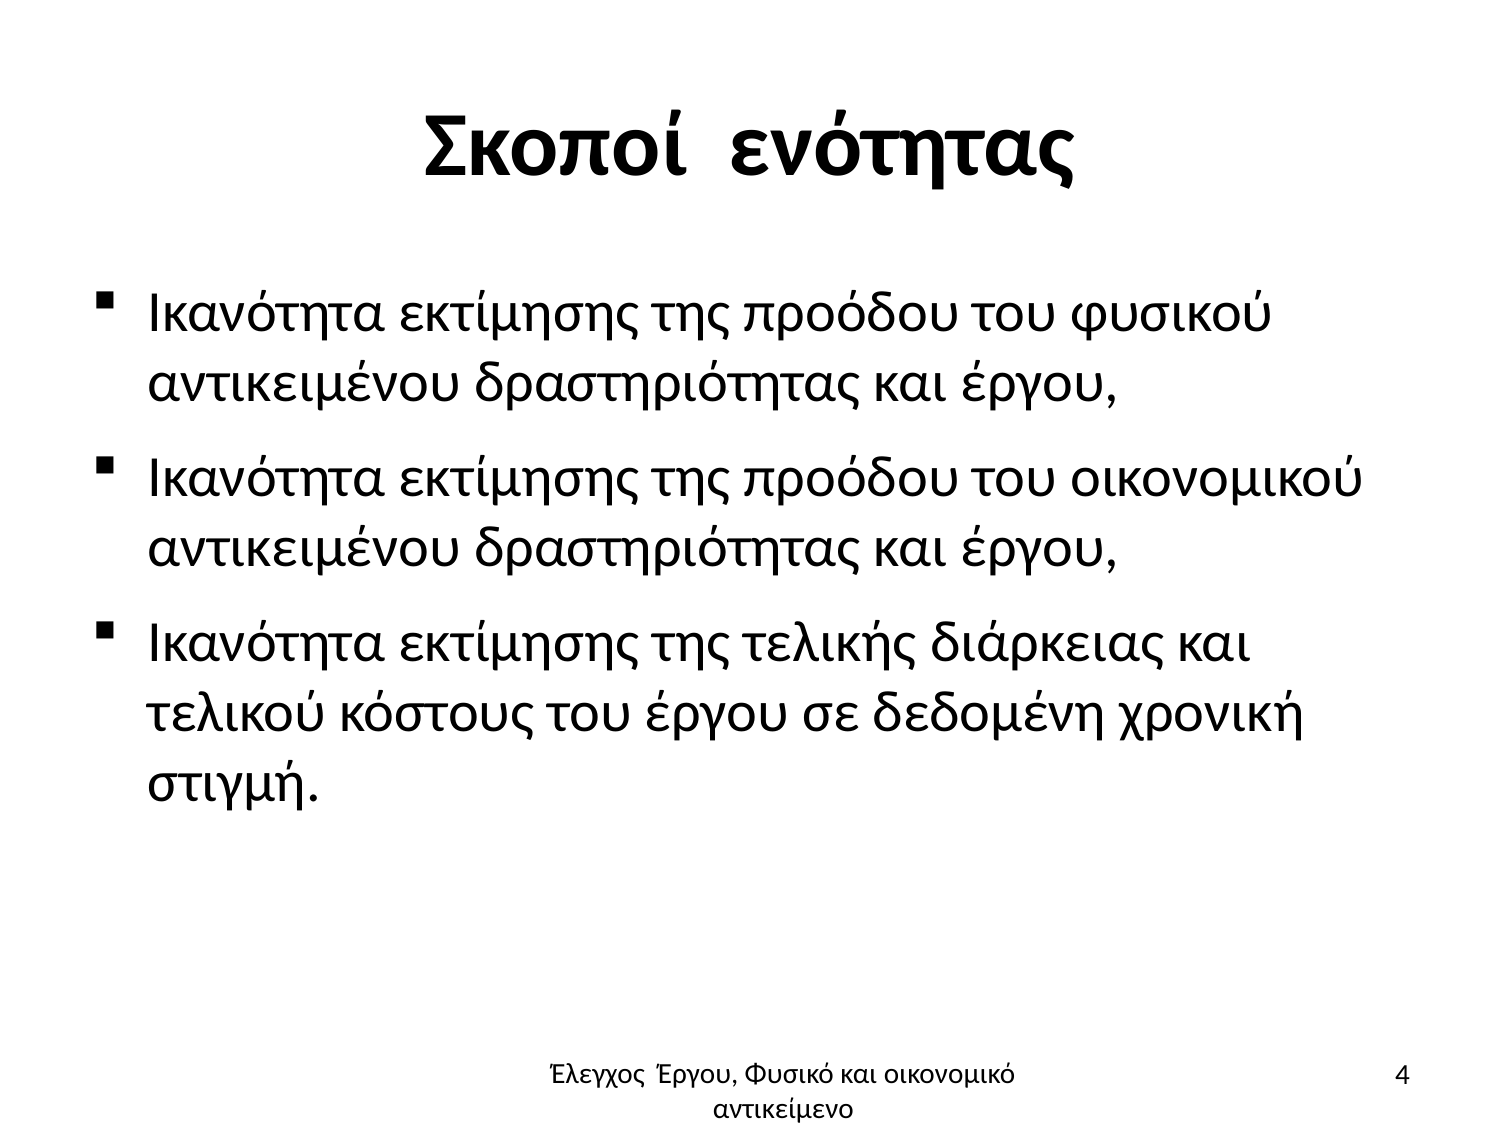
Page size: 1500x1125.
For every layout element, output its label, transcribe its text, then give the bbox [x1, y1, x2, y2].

text_box Έλεγχος Έργου, Φυσικό και οικονομικό αντικείμενο [521, 1046, 1046, 1125]
slide_number 4 [1074, 1042, 1425, 1103]
list Ικανότητα εκτίμησης της προόδου του φυσικού αντικειμένου δραστηριότητας και έργου, Ικανότητα εκτίμησης της προόδου του οικονομικού αντικειμένου δραστηριότητας και έργου, Ικανότητα εκτίμησης της τελικής διάρκειας και τελικού κόστους του έργου σε δεδομένη χρονική στιγμή. [76, 265, 1427, 917]
title Σκοποί ενότητας [75, 45, 1425, 233]
